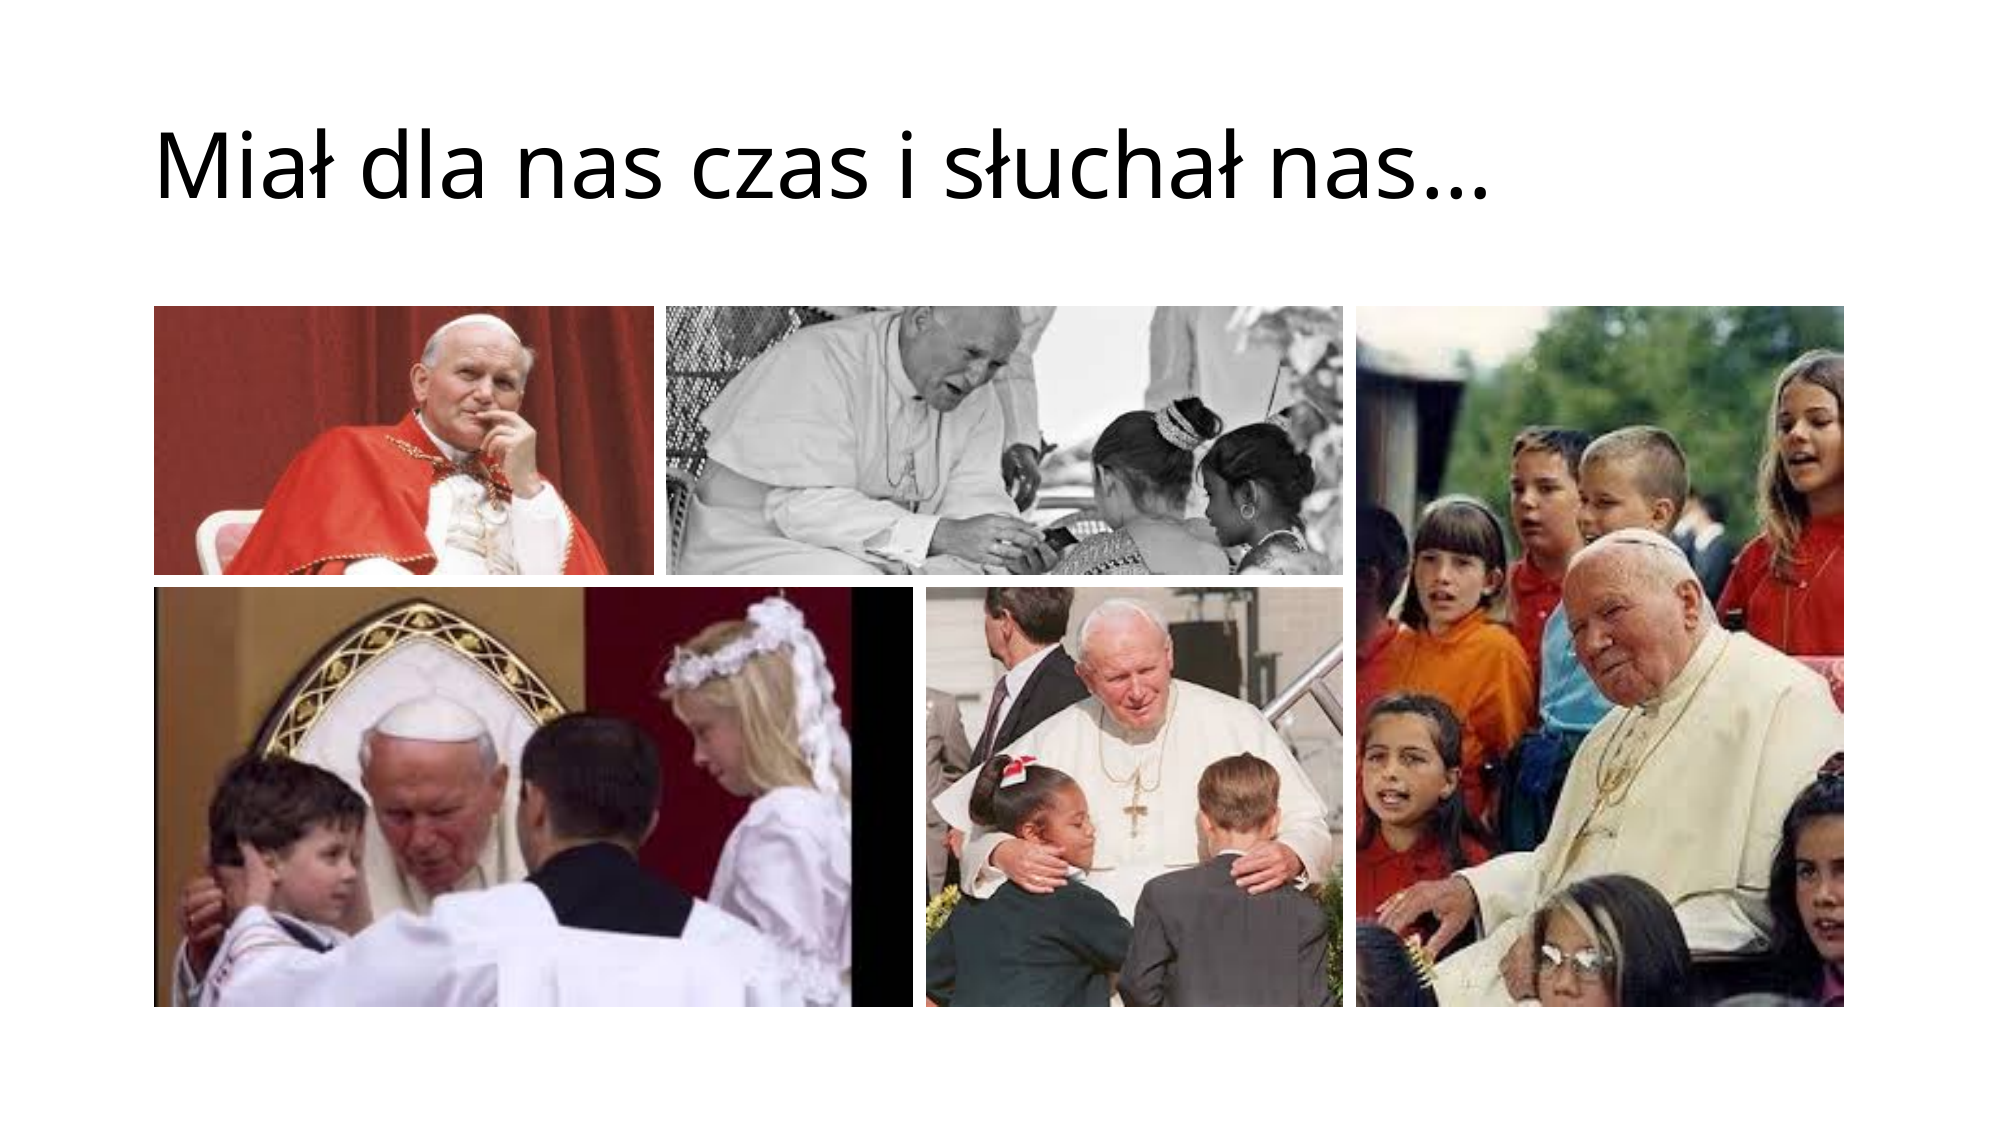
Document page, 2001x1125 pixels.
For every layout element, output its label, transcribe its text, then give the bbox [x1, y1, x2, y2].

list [1356, 306, 1844, 1007]
picture [154, 587, 913, 1007]
picture [154, 306, 654, 575]
picture [926, 587, 1343, 1007]
title Miał dla nas czas i słuchał nas… [137, 59, 1863, 278]
picture [666, 306, 1343, 575]
